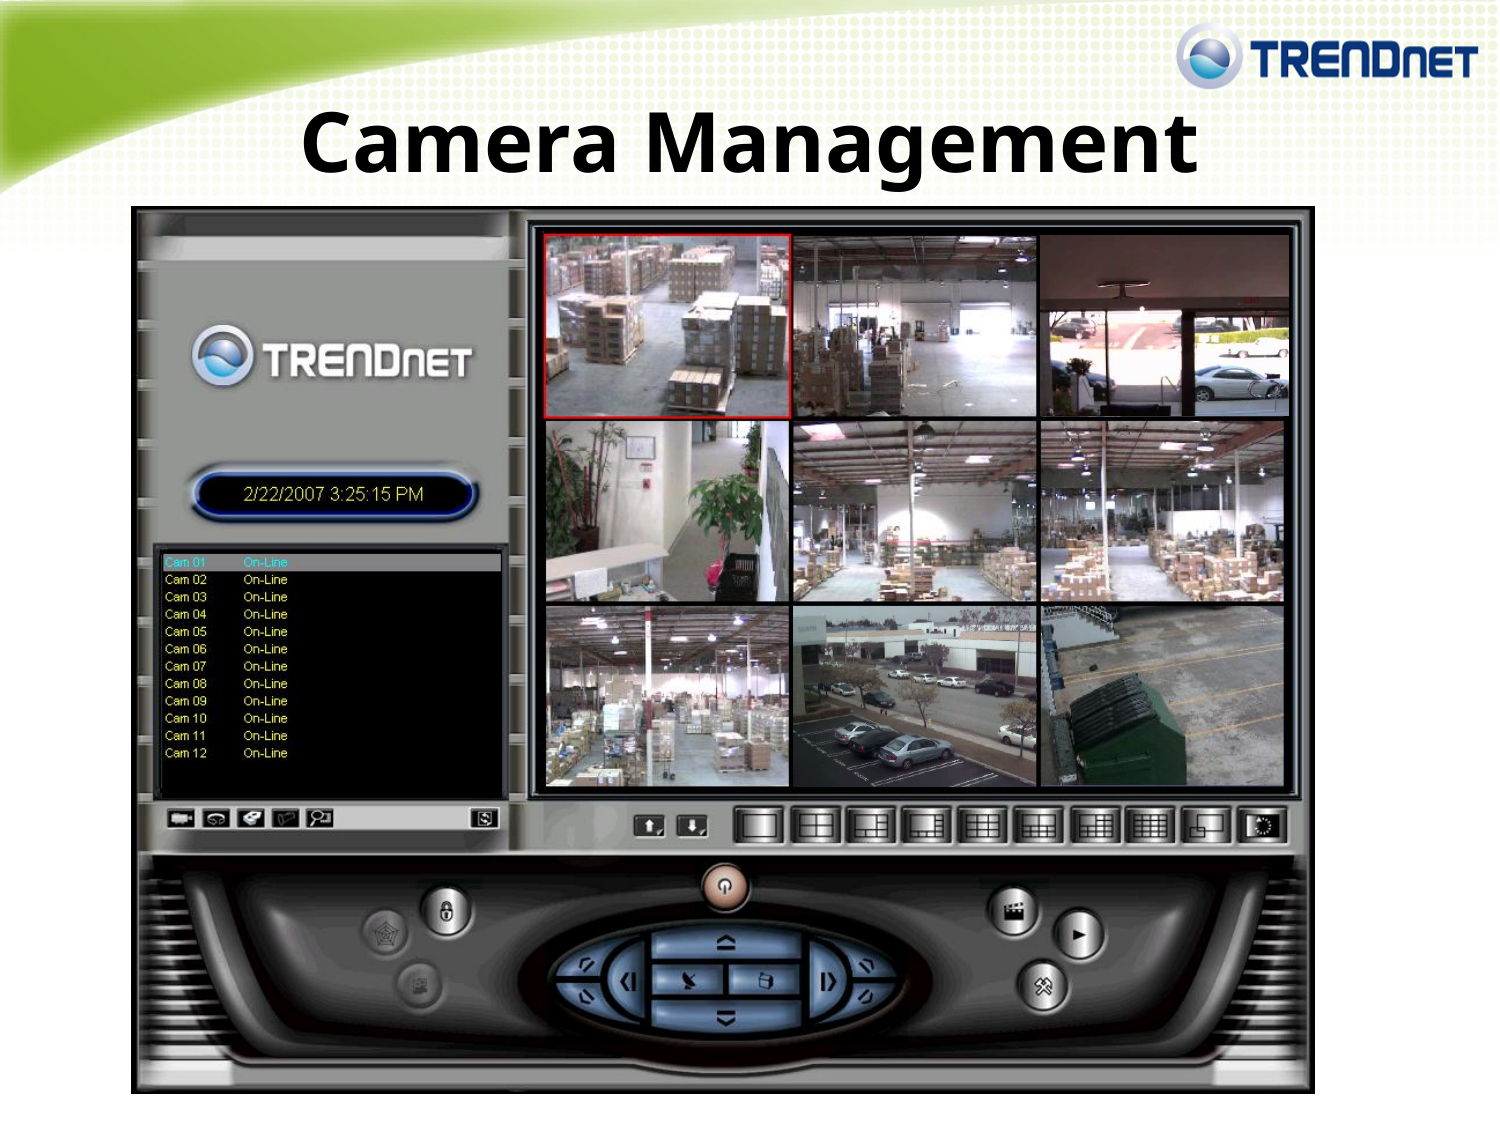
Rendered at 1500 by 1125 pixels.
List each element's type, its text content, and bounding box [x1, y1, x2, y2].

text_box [792, 605, 1037, 788]
picture [0, 0, 1500, 1094]
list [1039, 234, 1291, 417]
title Camera Management [74, 44, 1426, 233]
